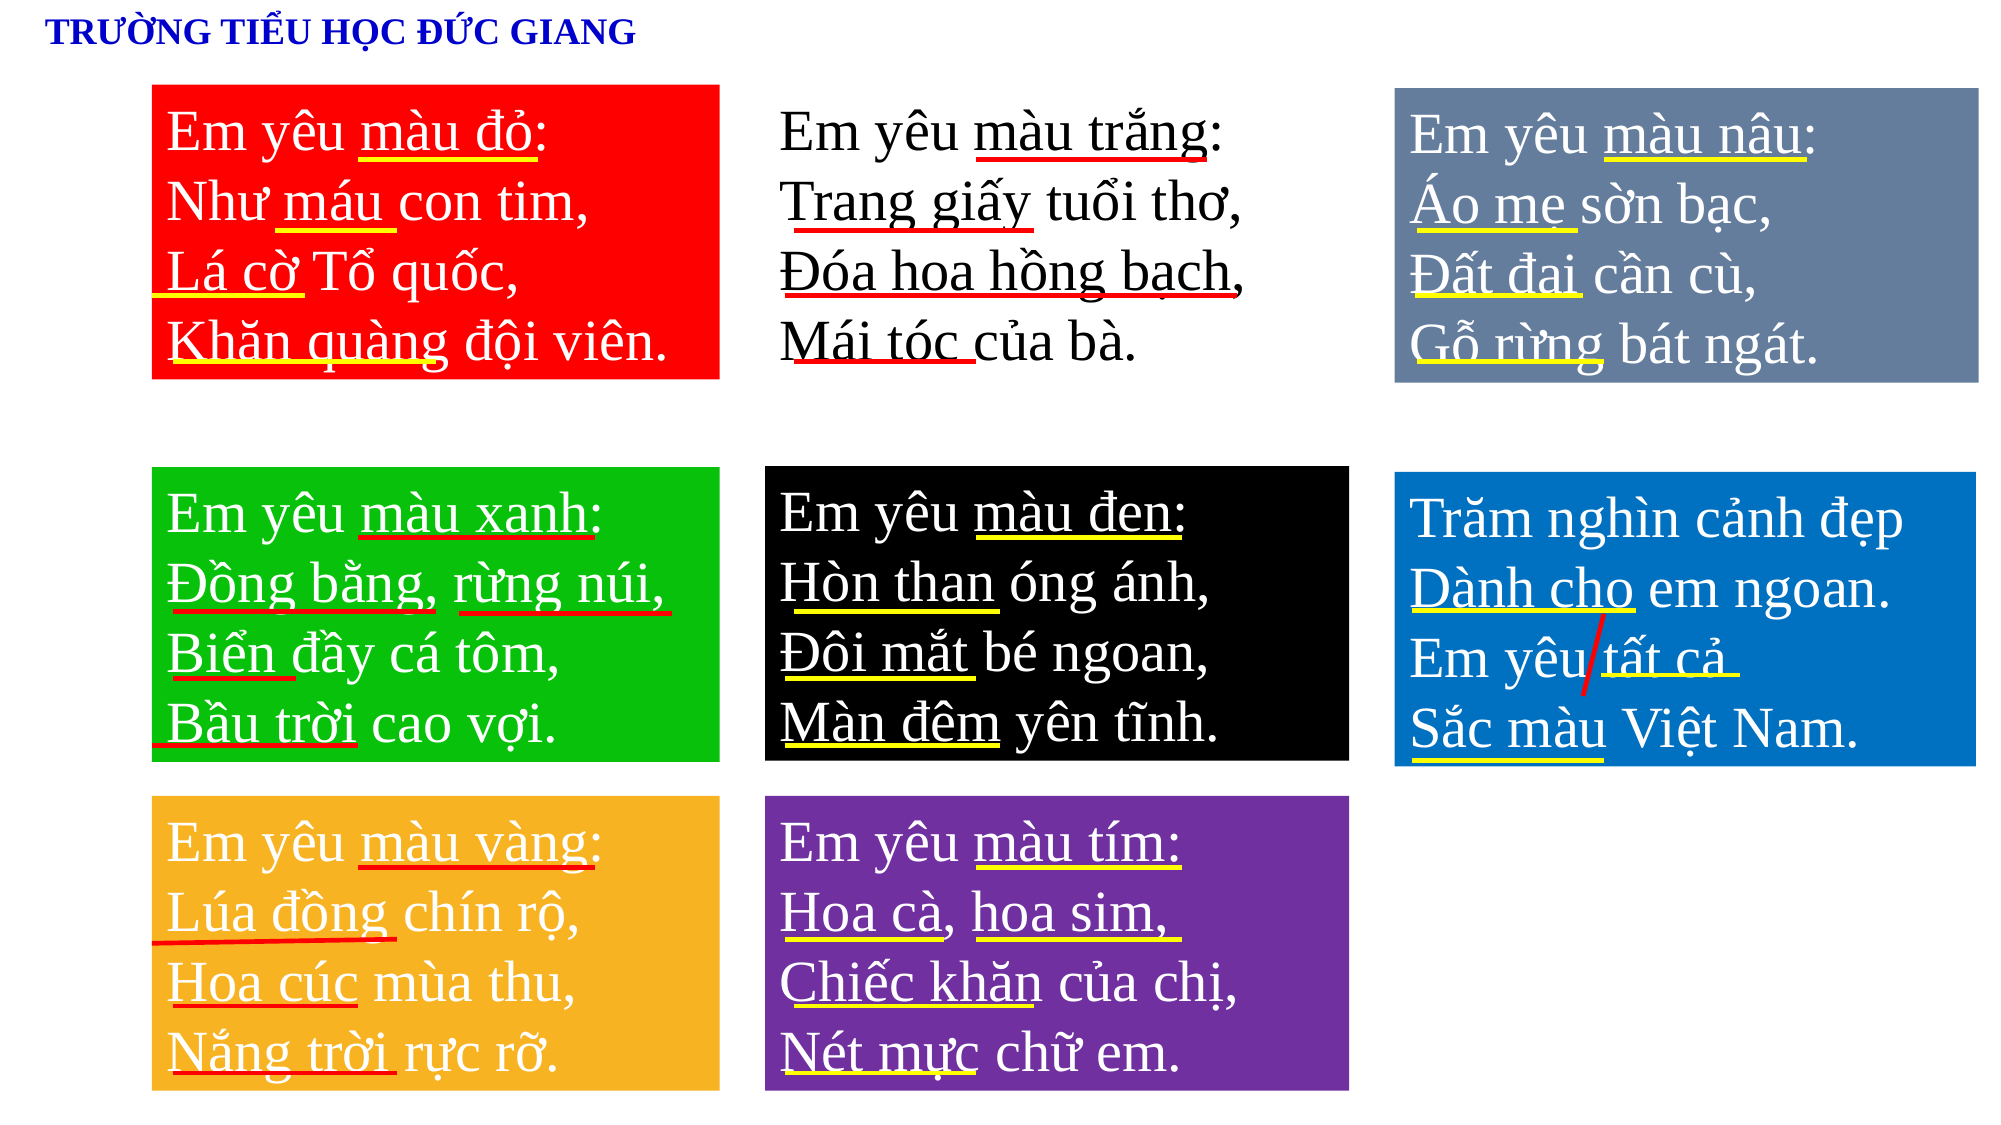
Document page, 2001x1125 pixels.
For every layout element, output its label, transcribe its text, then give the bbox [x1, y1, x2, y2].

text_box Trăm nghìn cảnh đẹp Dành cho em ngoan. Em yêu tất cả Sắc màu Việt Nam. [1394, 471, 1976, 767]
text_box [151, 939, 397, 945]
text_box Em yêu màu tím: Hoa cà, hoa sim, Chiếc khăn của chị, Nét mực chữ em. [765, 795, 1350, 1091]
text_box TRƯỜNG TIỂU HỌC ĐỨC GIANG [30, 0, 672, 105]
text_box Em yêu màu đỏ: Như máu con tim, Lá cờ Tổ quốc, Khăn quàng đội viên. [151, 84, 720, 380]
text_box Em yêu màu trắng: Trang giấy tuổi thơ, Đóa hoa hồng bạch, Mái tóc của bà. [765, 84, 1350, 380]
text_box Em yêu màu xanh: Đồng bằng, rừng núi, Biển đầy cá tôm, Bầu trời cao vợi. [151, 467, 720, 762]
text_box Em yêu màu vàng: Lúa đồng chín rộ, Hoa cúc mùa thu, Nắng trời rực rỡ. [151, 795, 720, 1091]
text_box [1582, 613, 1604, 696]
text_box Em yêu màu đen: Hòn than óng ánh, Đôi mắt bé ngoan, Màn đêm yên tĩnh. [765, 466, 1350, 761]
text_box Em yêu màu nâu: Áo mẹ sờn bạc, Đất đai cần cù, Gỗ rừng bát ngát. [1394, 88, 1979, 383]
